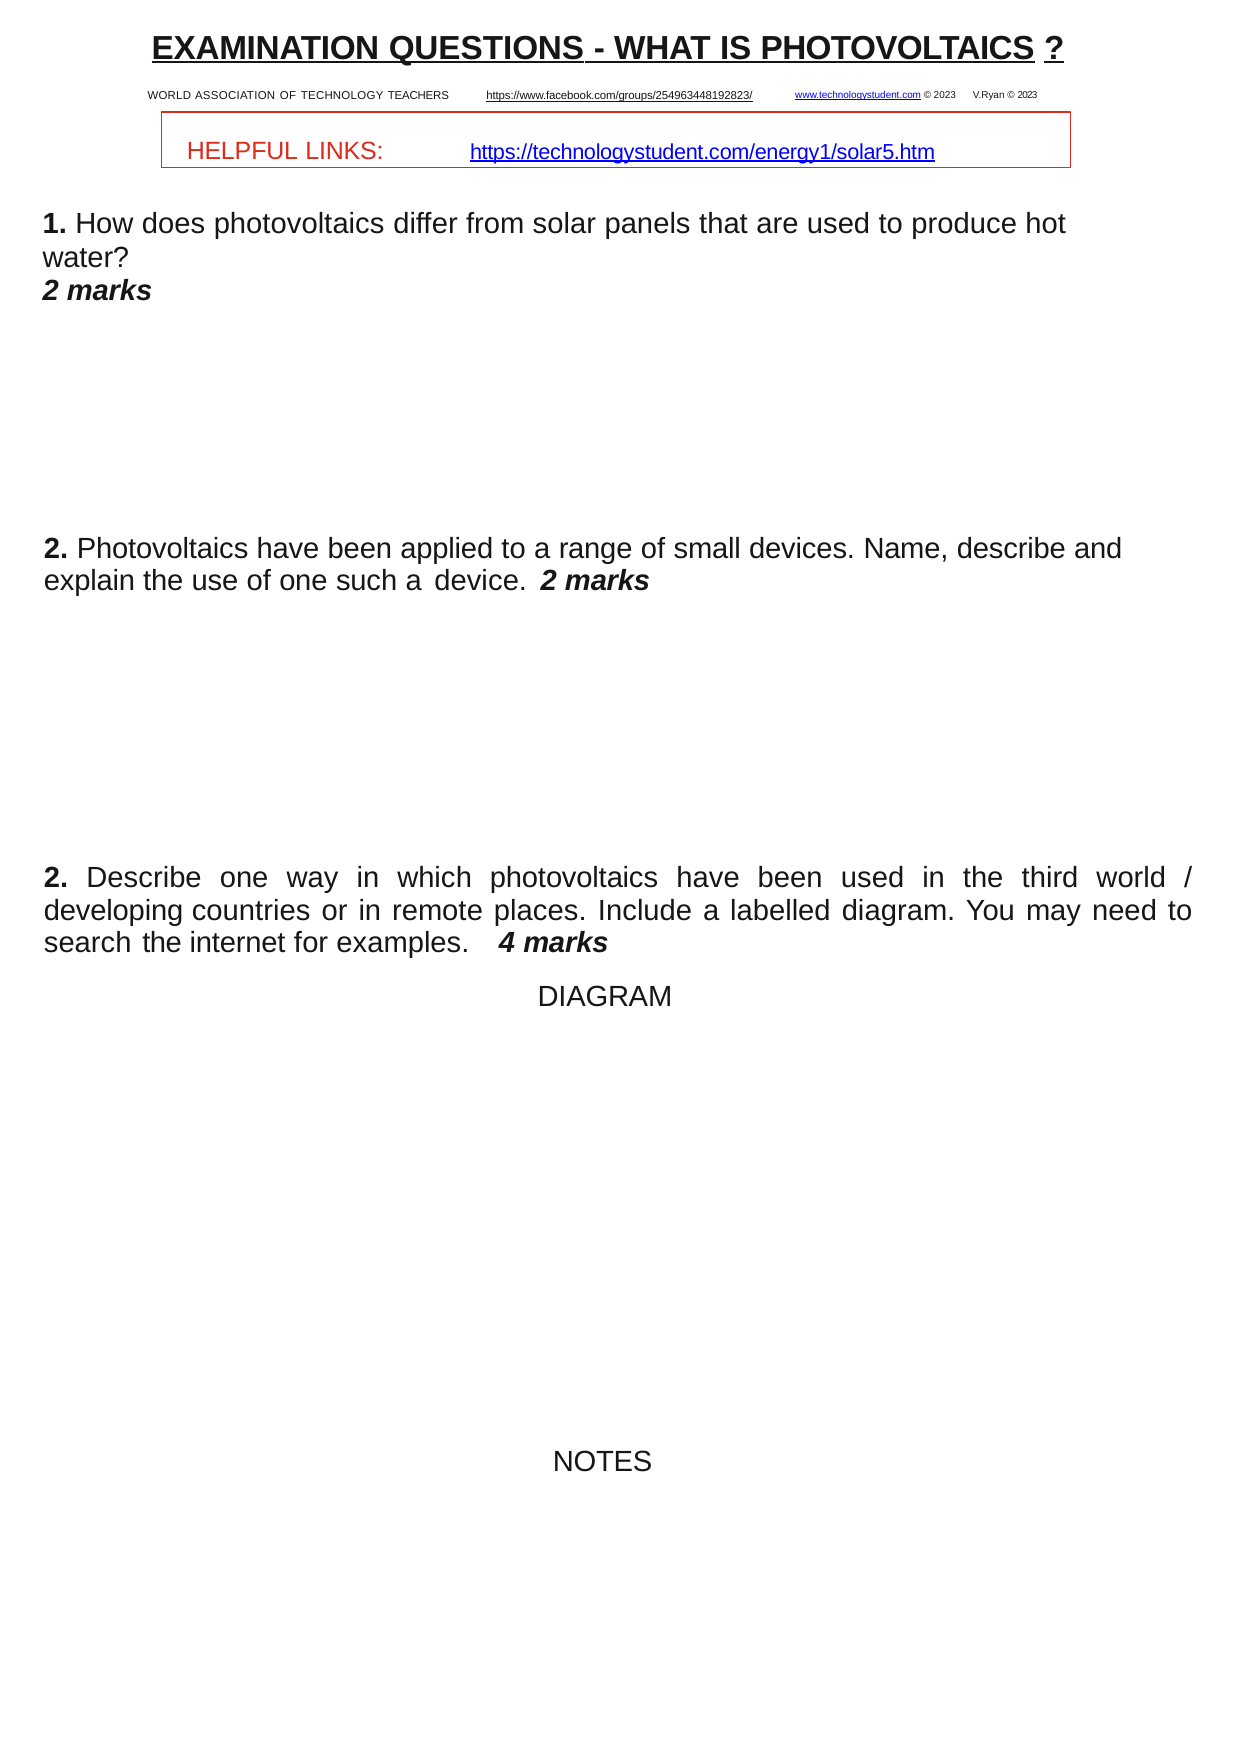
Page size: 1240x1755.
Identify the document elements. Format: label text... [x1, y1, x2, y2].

text_box EXAMINATION QUESTIONS - WHAT IS PHOTOVOLTAICS ? WORLD ASSOCIATION OF TECHNOLOGY TEACHERS https://www.facebook.com/groups/254963448192823/ www.technologystudent.com © 2023 V.Ryan © 2023 [139, 23, 1083, 104]
text_box 2. Photovoltaics have been applied to a range of small devices. Name, describe and explain the use of one such a device. 2 marks [41, 526, 1194, 597]
text_box HELPFUL LINKS: https://technologystudent.com/energy1/solar5.htm [161, 111, 1071, 168]
text_box NOTES [550, 1440, 656, 1478]
text_box 1. How does photovoltaics differ from solar panels that are used to produce hot water? 2 marks [40, 203, 1159, 307]
text_box 2. Describe one way in which photovoltaics have been used in the third world / developing countries or in remote places. Include a labelled diagram. You may need to search the internet for examples. 4 marks DIAGRAM [41, 855, 1194, 1012]
